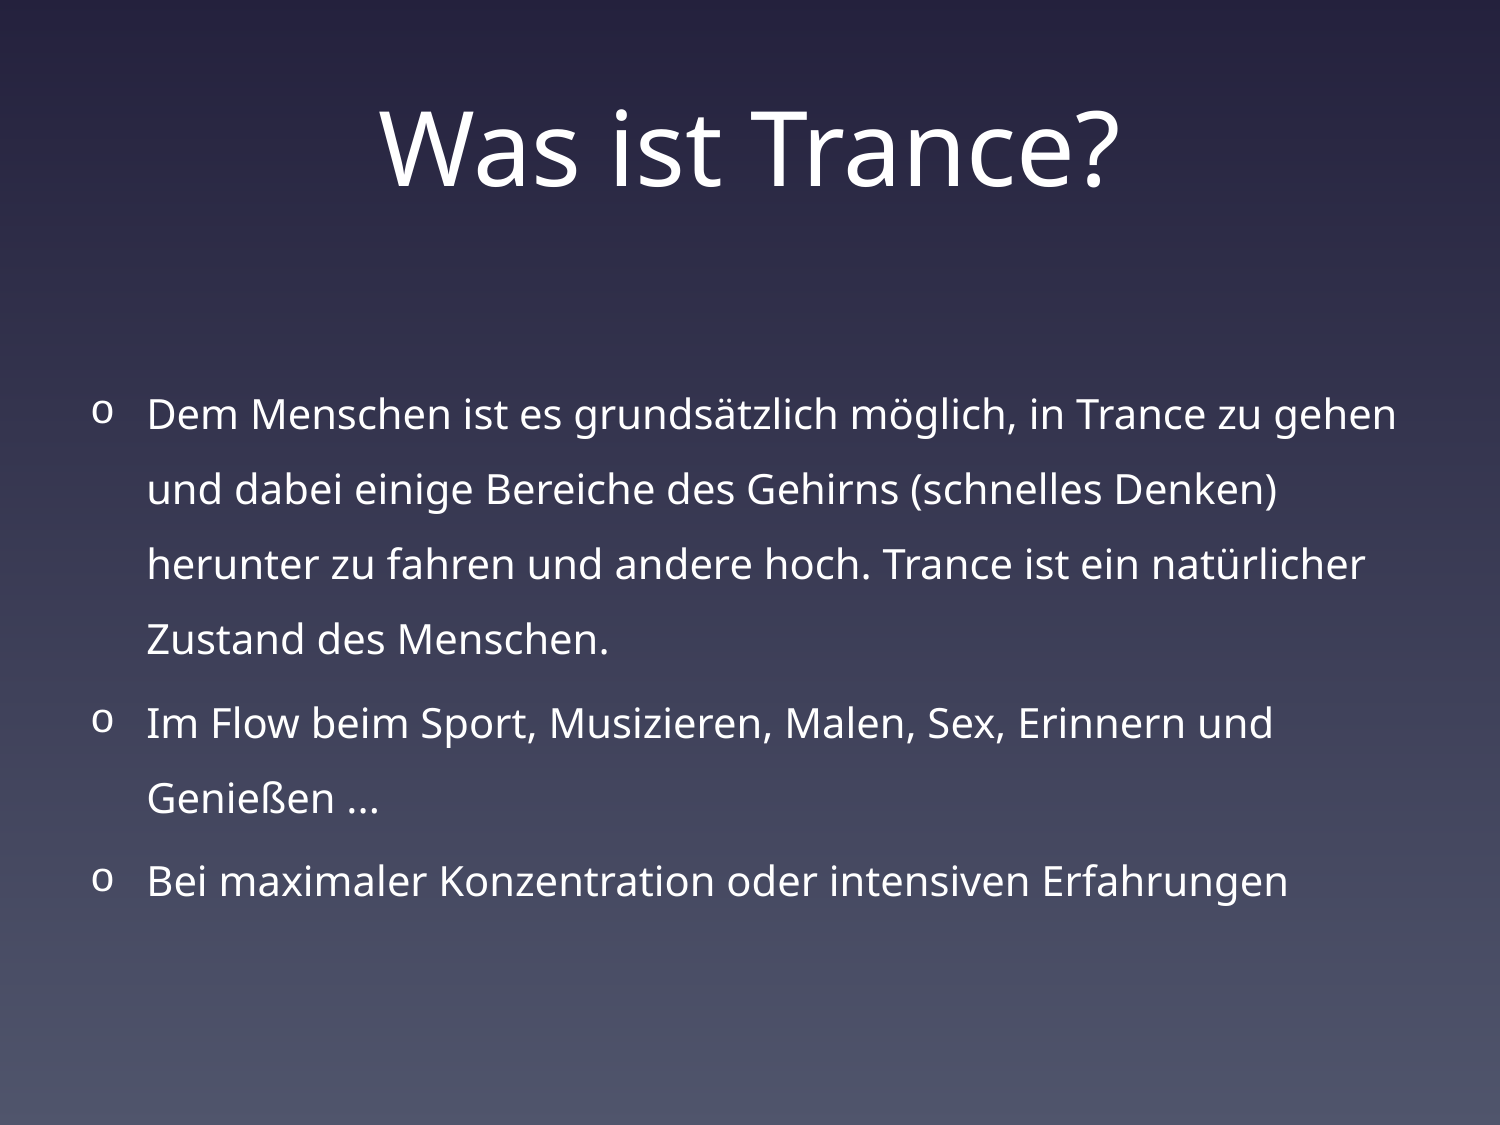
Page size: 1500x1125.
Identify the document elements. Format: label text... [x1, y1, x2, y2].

title Was ist Trance? [75, 75, 1425, 262]
list Dem Menschen ist es grundsätzlich möglich, in Trance zu gehen und dabei einige Bereiche des Gehirns (schnelles Denken) herunter zu fahren und andere hoch. Trance ist ein natürlicher Zustand des Menschen. Im Flow beim Sport, Musizieren, Malen, Sex, Erinnern und Genießen ... Bei maximaler Konzentration oder intensiven Erfahrungen [75, 262, 1425, 1005]
